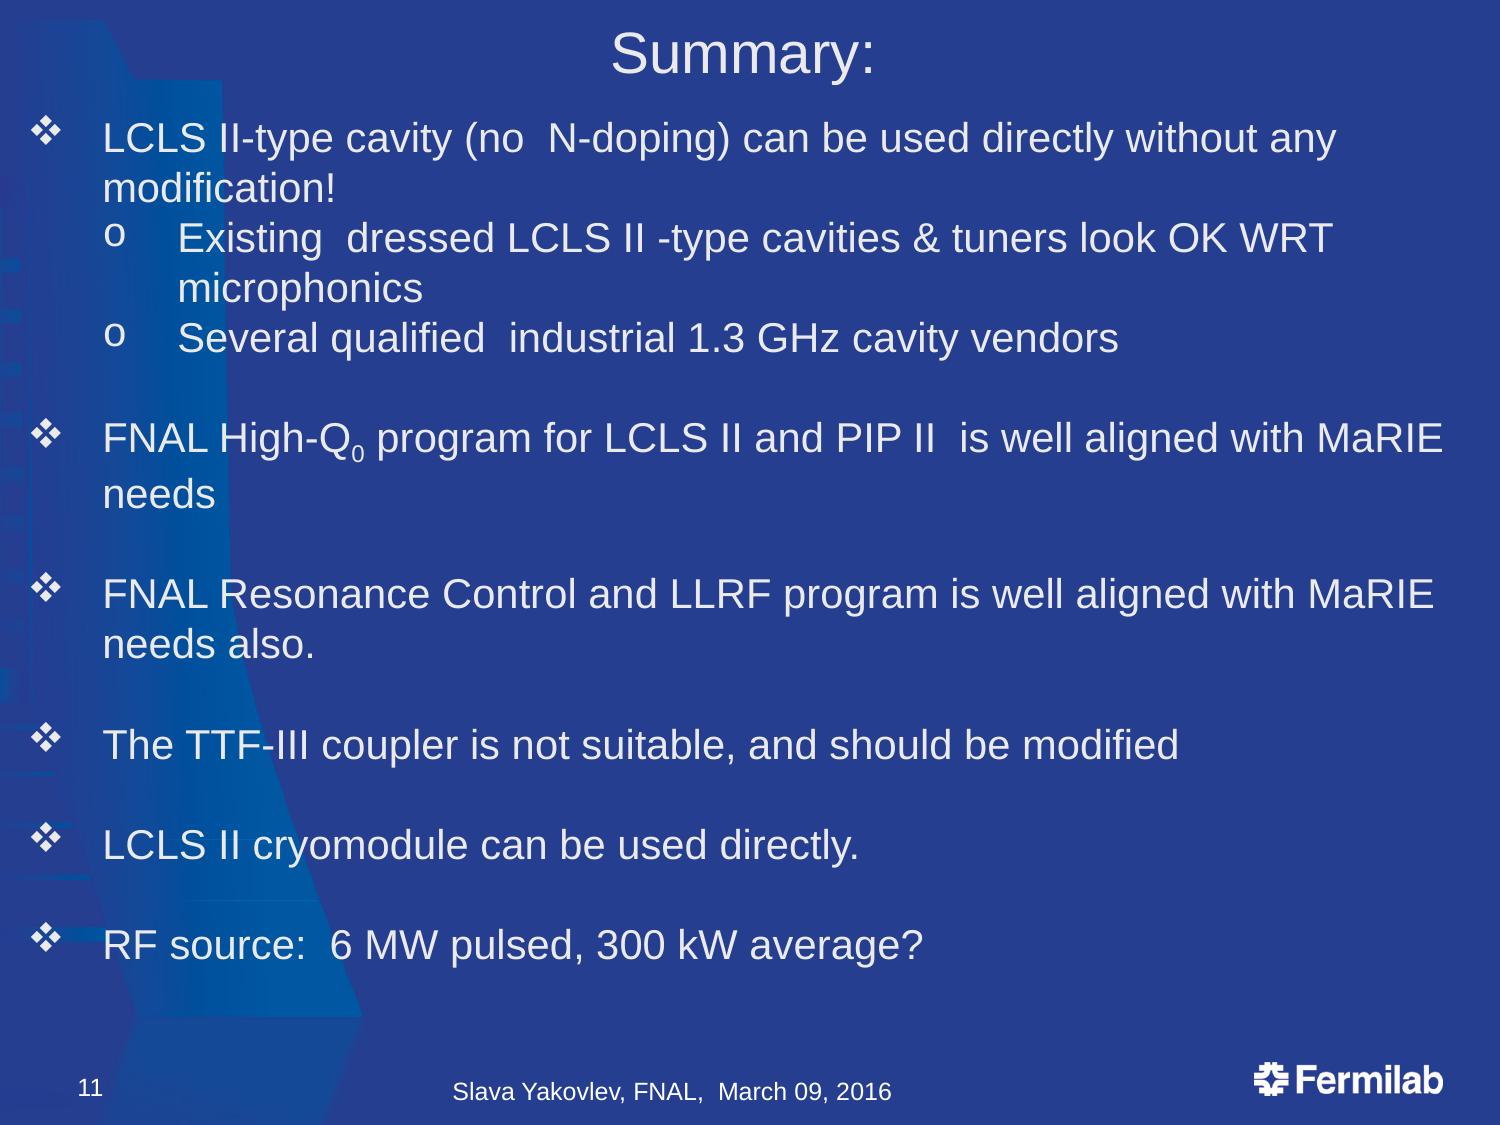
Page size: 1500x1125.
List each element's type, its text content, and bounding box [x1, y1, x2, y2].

footer Slava Yakovlev, FNAL, March 09, 2016 [437, 1037, 1048, 1113]
text_box Summary: LCLS II-type cavity (no N-doping) can be used directly without any modification! Existing dressed LCLS II -type cavities & tuners look OK WRT microphonics Several qualified industrial 1.3 GHz cavity vendors FNAL High-Q0 program for LCLS II and PIP II is well aligned with MaRIE needs FNAL Resonance Control and LLRF program is well aligned with MaRIE needs also. The TTF-III coupler is not suitable, and should be modified LCLS II cryomodule can be used directly. RF source: 6 MW pulsed, 300 kW average? [12, 7, 1475, 1025]
slide_number 11 [62, 1034, 376, 1110]
picture [0, 0, 1500, 1125]
